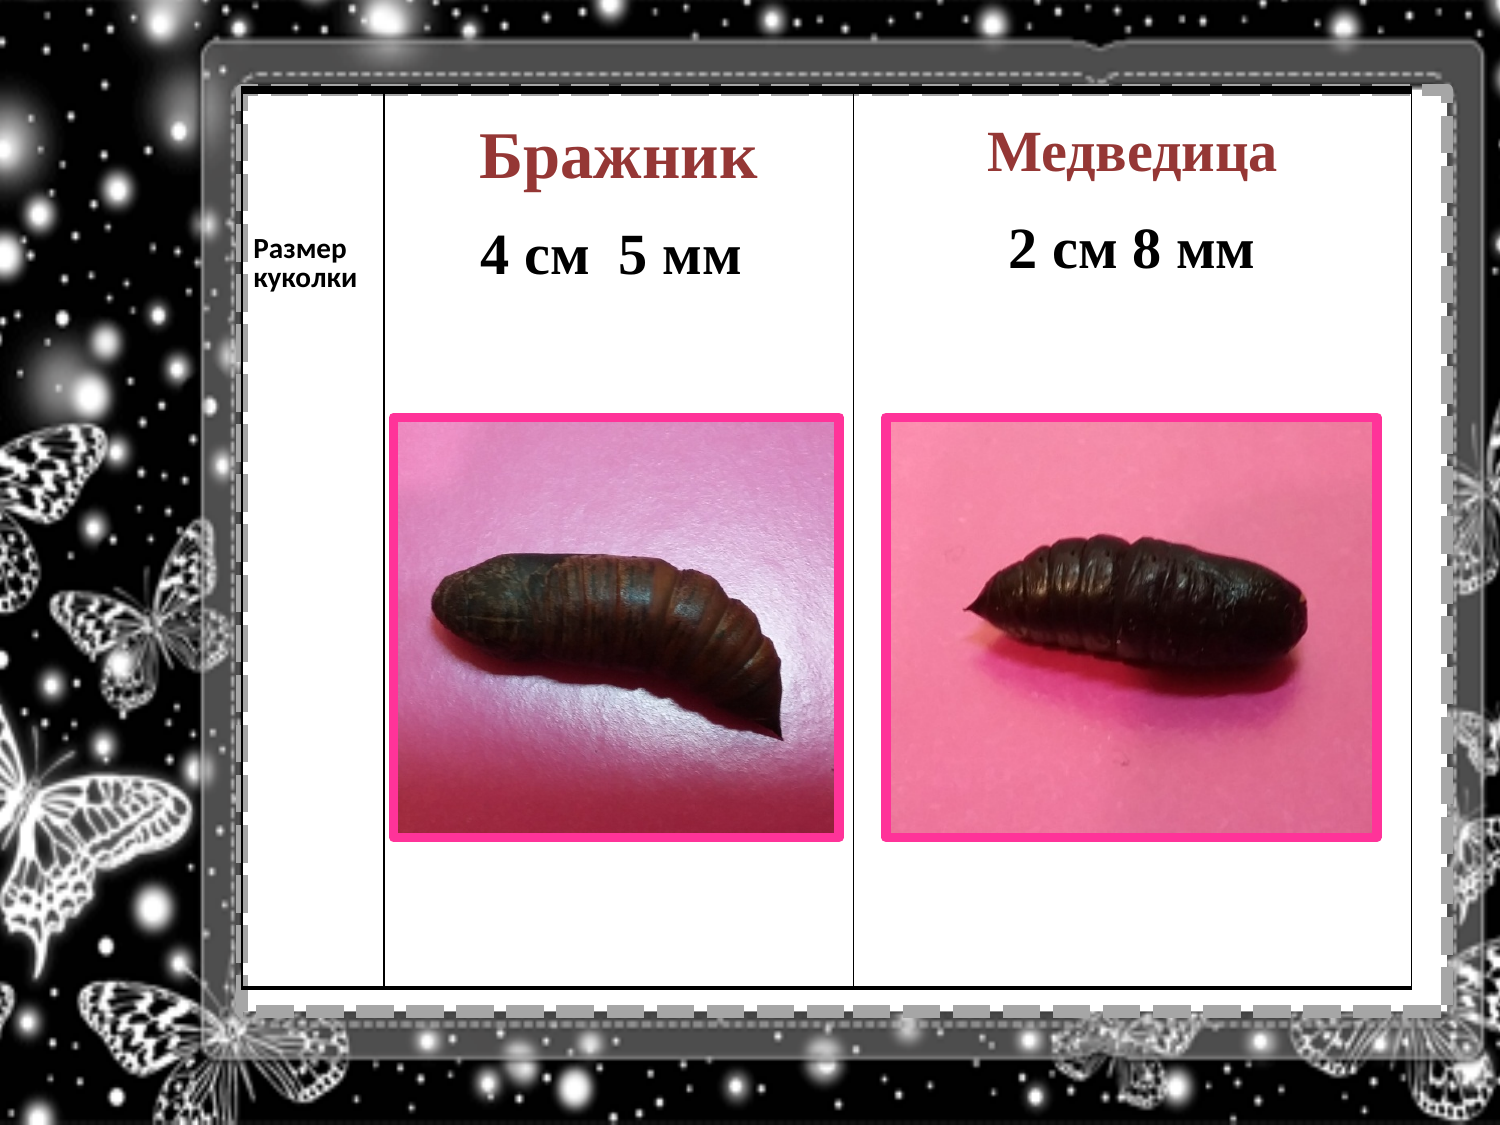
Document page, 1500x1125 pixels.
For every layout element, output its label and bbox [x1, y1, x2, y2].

picture [398, 421, 835, 833]
text_box [0, 0, 1500, 1125]
picture [890, 421, 1373, 833]
